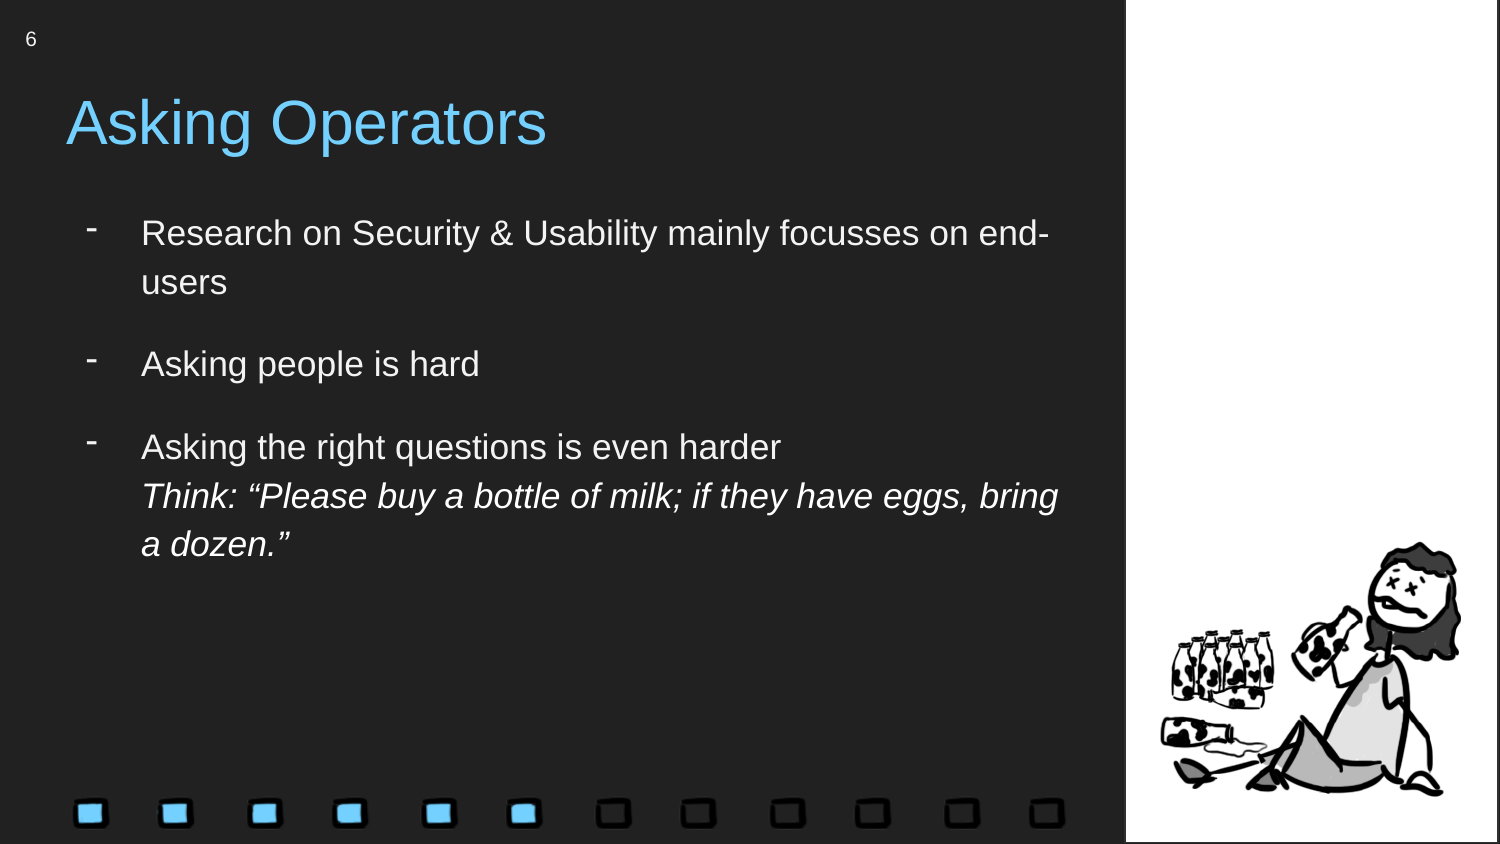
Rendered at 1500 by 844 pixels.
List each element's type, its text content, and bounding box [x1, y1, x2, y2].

picture [1156, 525, 1467, 822]
text_box [1125, 0, 1498, 843]
picture [0, 771, 1128, 844]
title Asking Operators [51, 72, 1098, 167]
text_box 6 [10, 10, 58, 60]
list Research on Security & Usability mainly focusses on end-users Asking people is hard Asking the right questions is even harder Think: “Please buy a bottle of milk; if they have eggs, bring a dozen.” [51, 189, 1098, 750]
